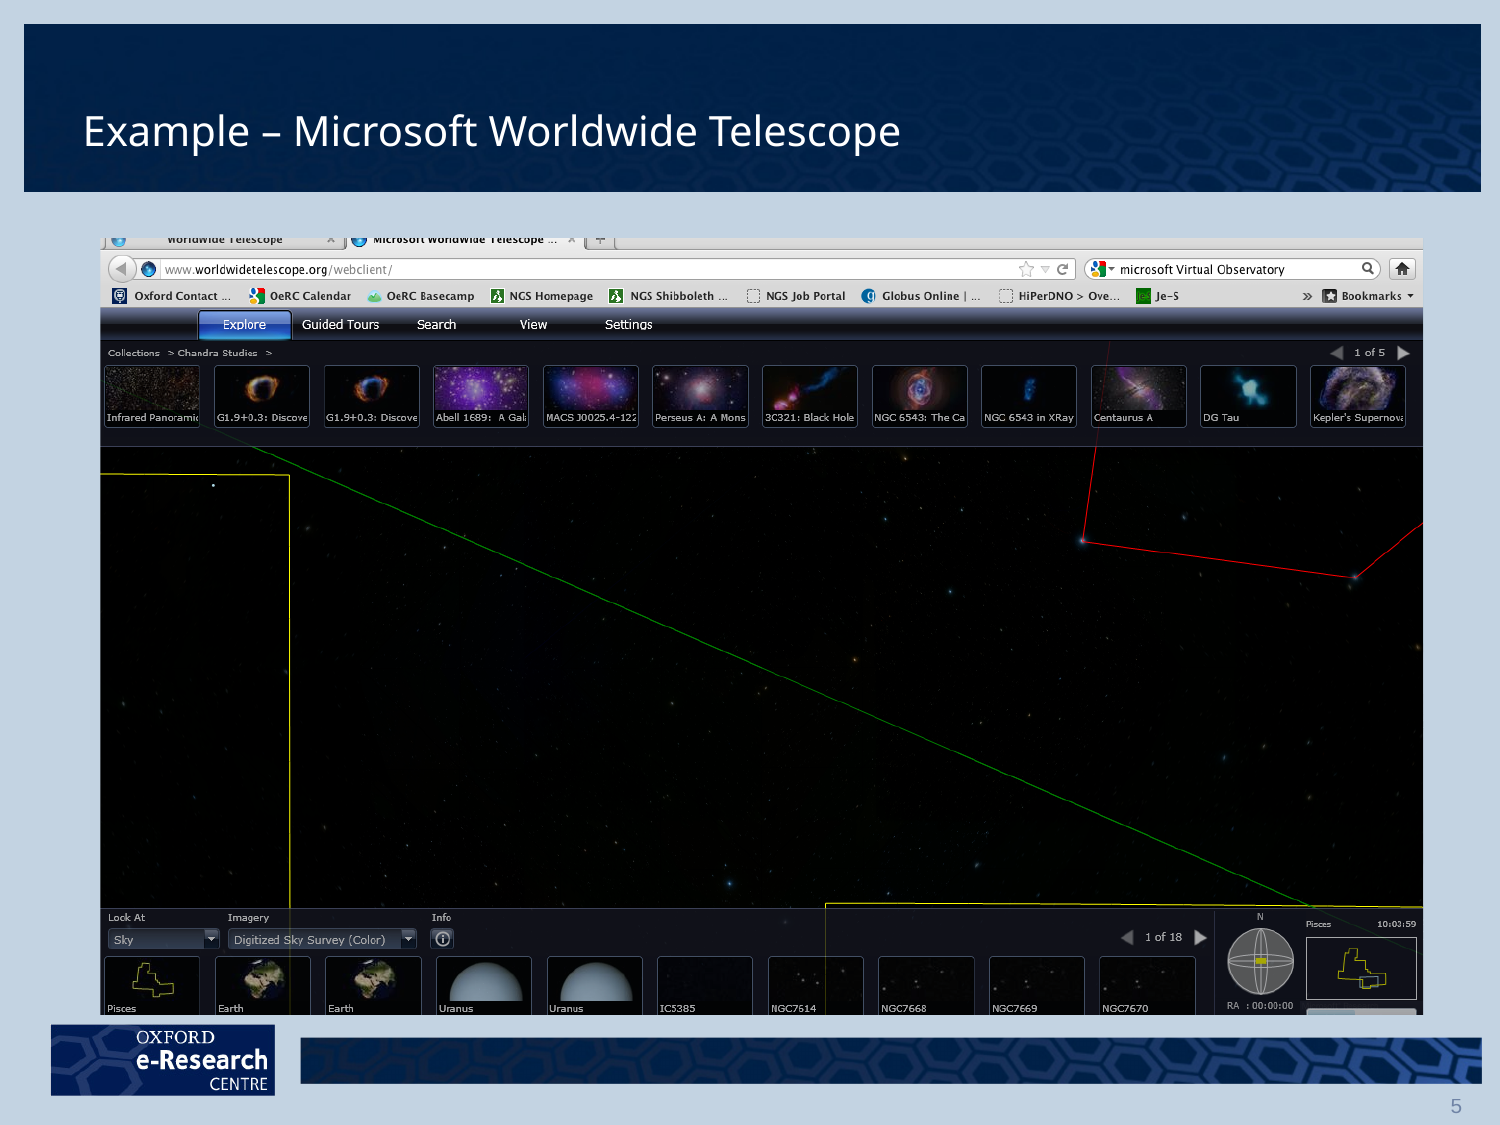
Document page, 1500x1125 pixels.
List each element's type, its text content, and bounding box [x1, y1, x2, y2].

picture [50, 1024, 275, 1096]
picture [24, 24, 1481, 192]
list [100, 238, 1424, 1016]
title Example – Microsoft Worldwide Telescope [76, 49, 1424, 163]
picture [301, 1038, 1481, 1083]
